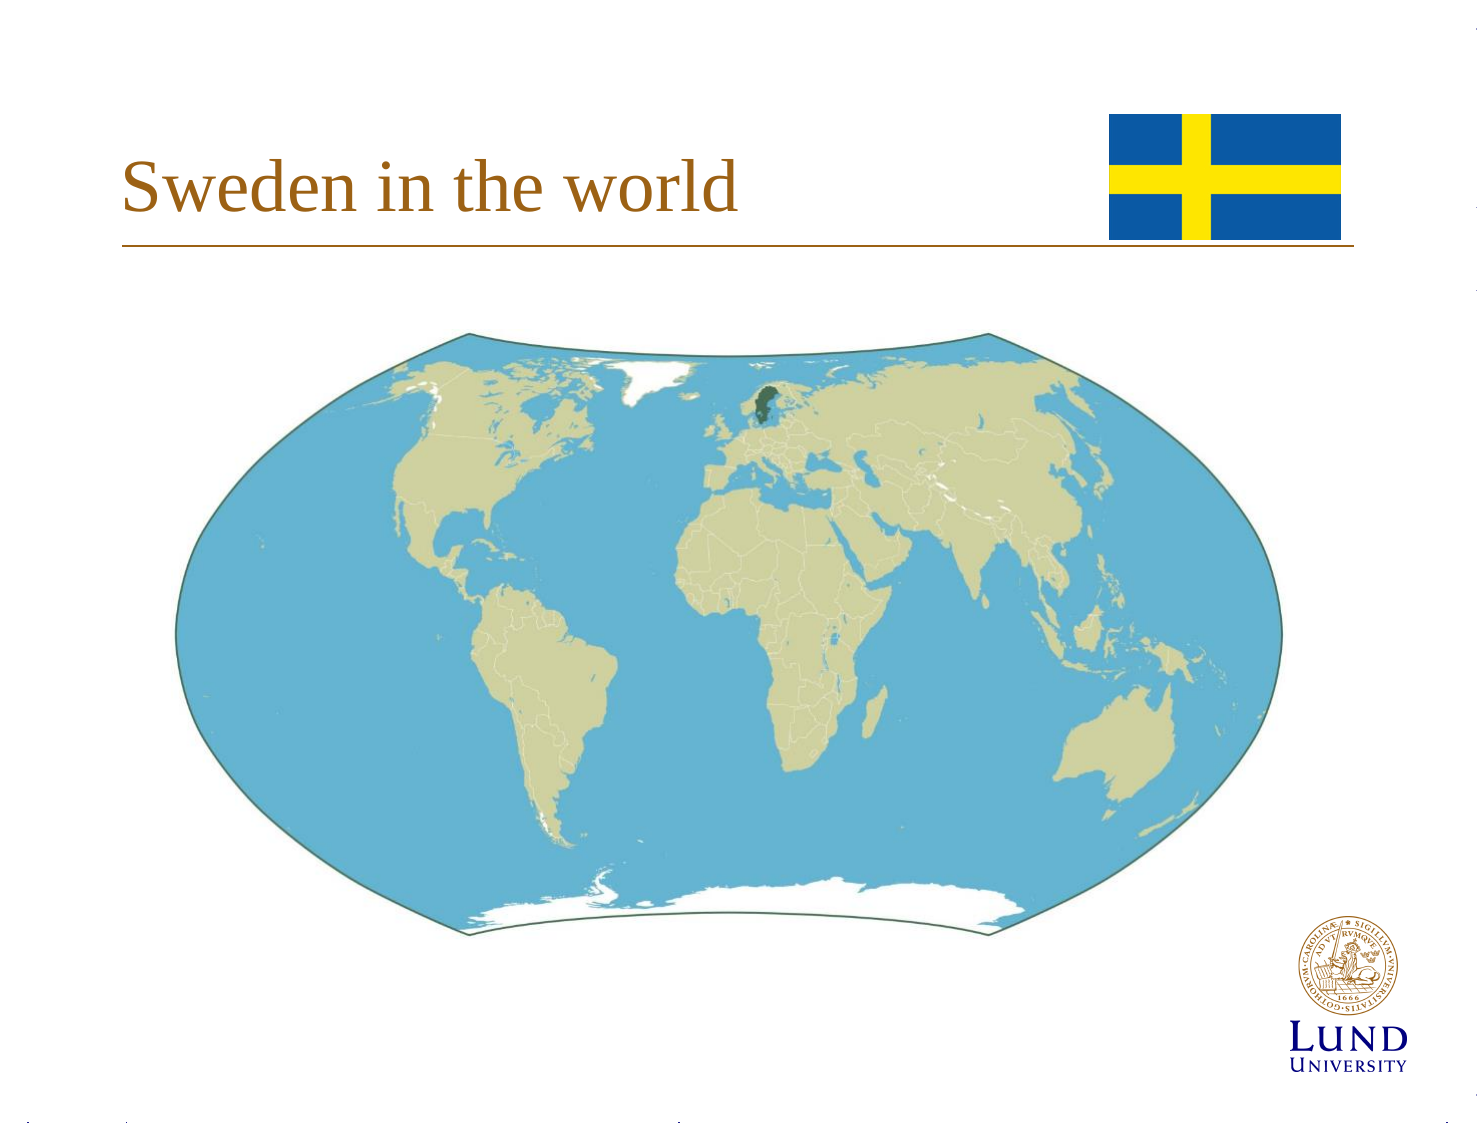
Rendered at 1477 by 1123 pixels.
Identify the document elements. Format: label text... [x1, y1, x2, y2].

title Sweden in the world [105, 46, 1354, 234]
picture [1290, 916, 1407, 1072]
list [171, 329, 1287, 941]
picture [1109, 113, 1341, 240]
